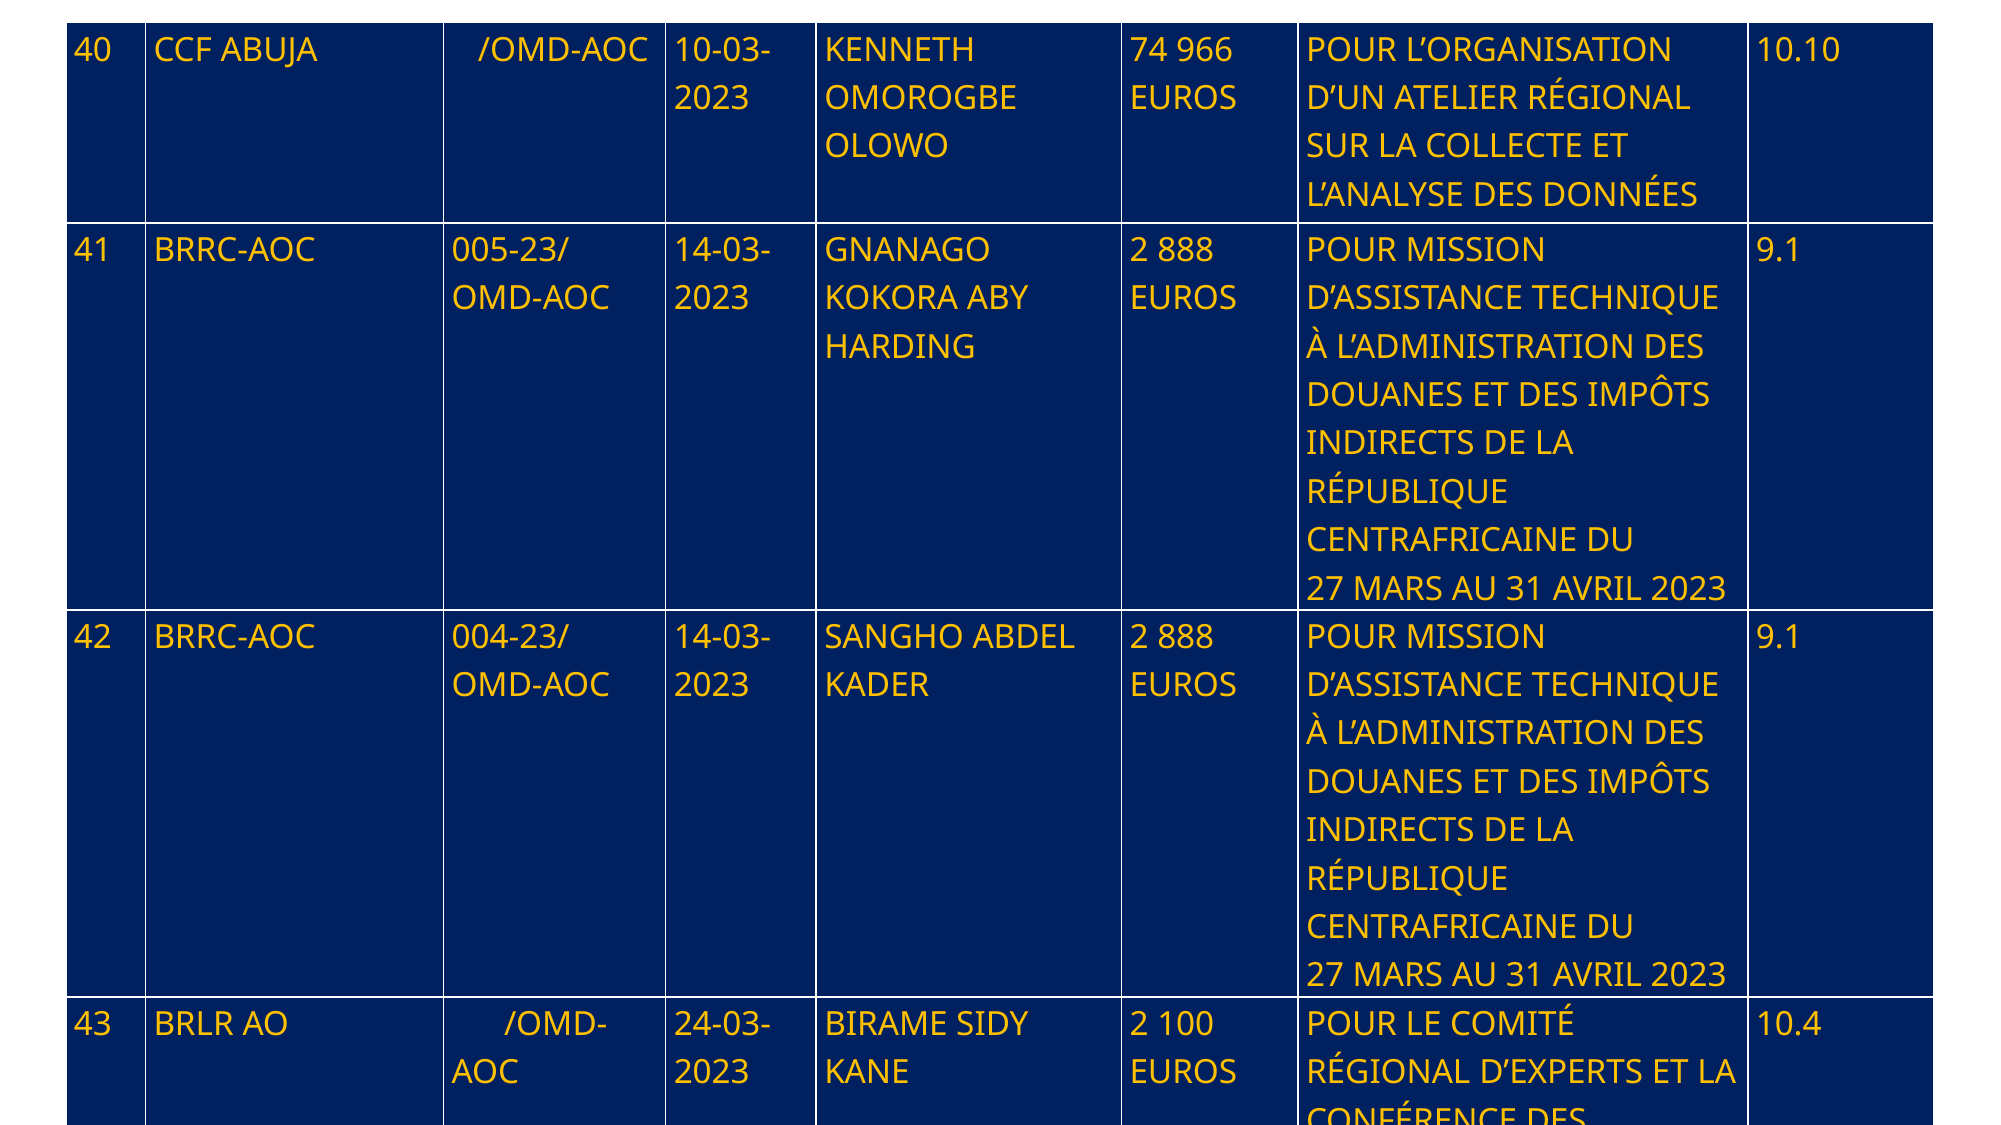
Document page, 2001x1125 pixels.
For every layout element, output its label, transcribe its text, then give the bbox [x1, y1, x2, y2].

table_cell /OMD-AOC [444, 998, 665, 1125]
table_header CCF ABUJA [146, 23, 443, 222]
table_cell 004-23/OMD-AOC [444, 611, 665, 996]
table_cell SANGHO ABDEL KADER [817, 611, 1121, 996]
table_header /OMD-AOC [444, 23, 665, 222]
table_cell 9.1 [1749, 611, 1933, 996]
table_header KENNETH OMOROGBE OLOWO [817, 23, 1121, 222]
table_cell 43 [67, 998, 145, 1125]
table_header 10.10 [1749, 23, 1933, 222]
table_cell 9.1 [1749, 224, 1933, 609]
table_cell POUR MISSION D’ASSISTANCE TECHNIQUE À L’ADMINISTRATION DES DOUANES ET DES IMPÔTS INDIRECTS DE LA RÉPUBLIQUE CENTRAFRICAINE DU 27 MARS AU 31 AVRIL 2023 [1299, 224, 1747, 609]
table_header 74 966 EUROS [1122, 23, 1297, 222]
table_cell 2 100 EUROS [1122, 998, 1297, 1125]
table_cell 14-03-2023 [666, 224, 815, 609]
slide_number 20 [1412, 1042, 1863, 1103]
table_cell GNANAGO KOKORA ABY HARDING [817, 224, 1121, 609]
table_cell BRRC-AOC [146, 611, 443, 996]
table_cell 005-23/OMD-AOC [444, 224, 665, 609]
table_cell 2 888 EUROS [1122, 611, 1297, 996]
table_cell 24-03-2023 [666, 998, 815, 1125]
table_cell BRLR AO [146, 998, 443, 1125]
table_cell 41 [67, 224, 145, 609]
table_header POUR L’ORGANISATION D’UN ATELIER RÉGIONAL SUR LA COLLECTE ET L’ANALYSE DES DONNÉES [1299, 23, 1747, 222]
table_cell POUR LE COMITÉ RÉGIONAL D’EXPERTS ET LA CONFÉRENCE DES DIRECTEURS GÉNÉRAUX [1299, 998, 1747, 1125]
table_cell BIRAME SIDY KANE [817, 998, 1121, 1125]
table_cell 10.4 [1749, 998, 1933, 1125]
table_cell 14-03-2023 [666, 611, 815, 996]
table_cell 2 888 EUROS [1122, 224, 1297, 609]
table_cell 42 [67, 611, 145, 996]
table_cell BRRC-AOC [146, 224, 443, 609]
table_header 10-03-2023 [666, 23, 815, 222]
table_cell POUR MISSION D’ASSISTANCE TECHNIQUE À L’ADMINISTRATION DES DOUANES ET DES IMPÔTS INDIRECTS DE LA RÉPUBLIQUE CENTRAFRICAINE DU 27 MARS AU 31 AVRIL 2023 [1299, 611, 1747, 996]
table_header 40 [67, 23, 145, 222]
